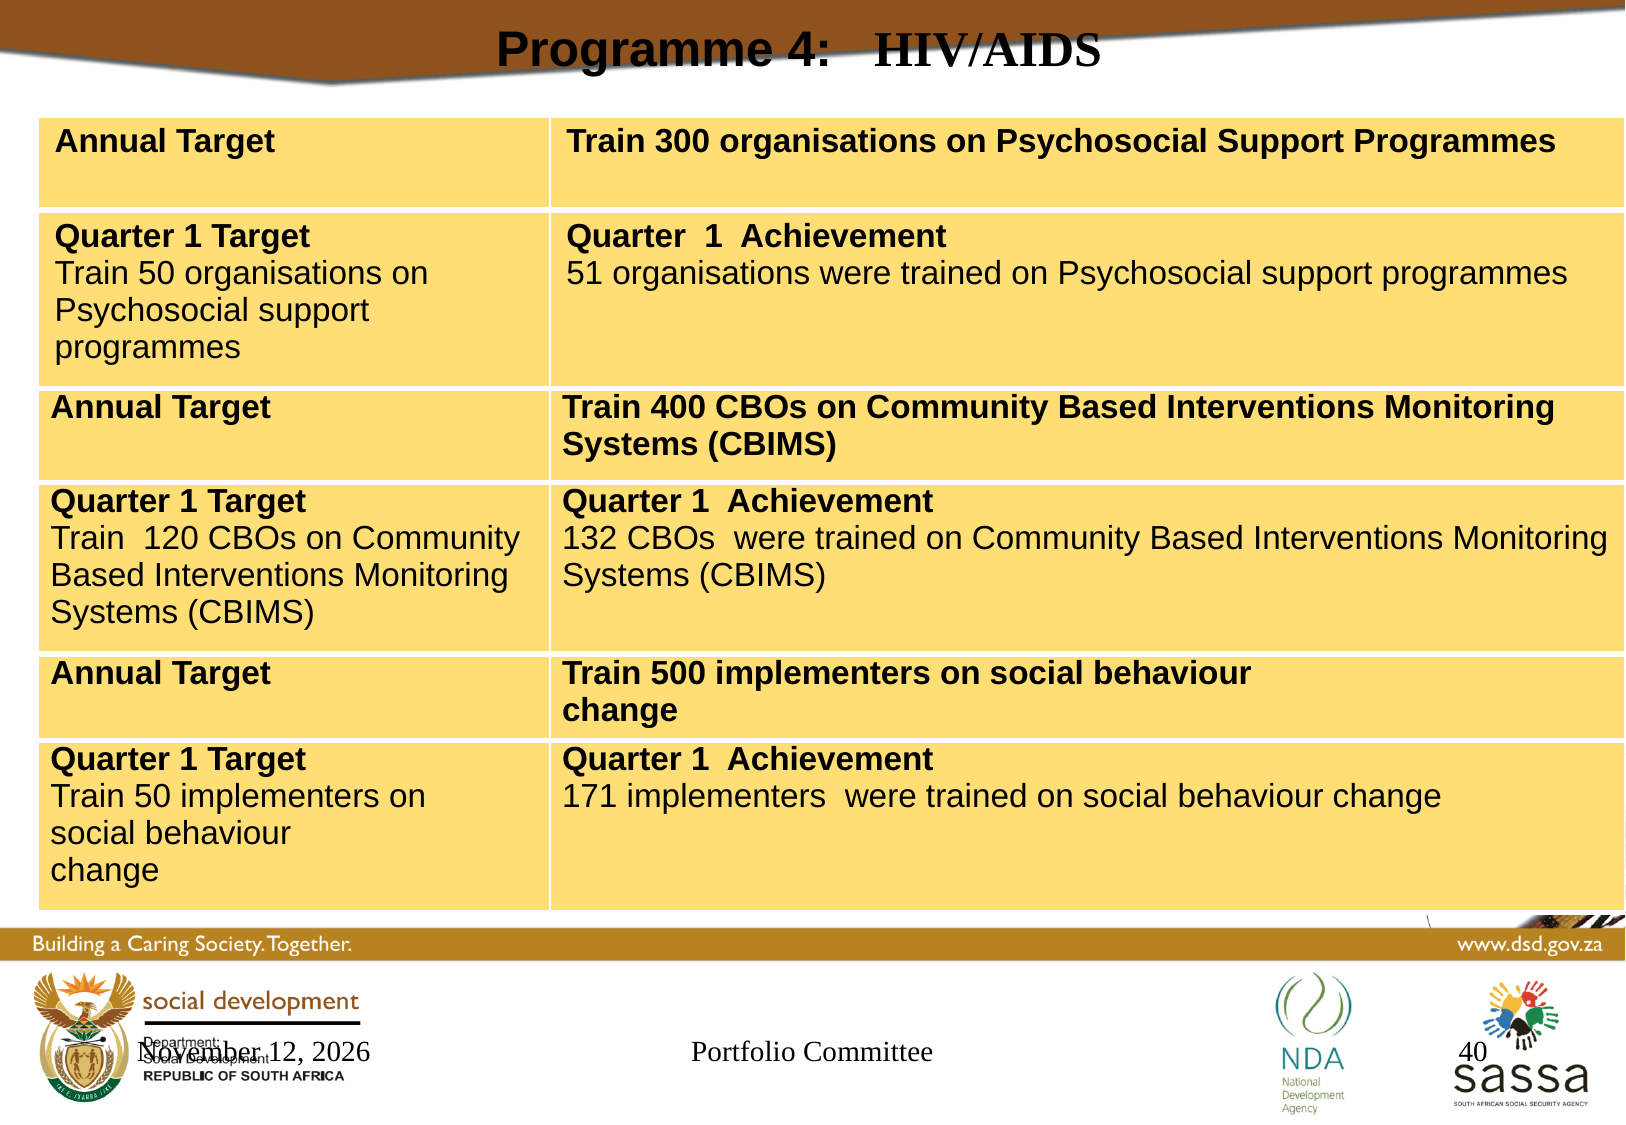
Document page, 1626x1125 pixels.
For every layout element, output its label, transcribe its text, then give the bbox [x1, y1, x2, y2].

table_header Annual Target [39, 118, 549, 207]
footer Portfolio Committee [555, 1025, 1070, 1100]
table_cell Quarter 1 Achievement 171 implementers were trained on social behaviour change [551, 743, 1624, 910]
table_cell Quarter 1 Achievement 51 organisations were trained on Psychosocial support programmes [551, 213, 1624, 386]
table_cell Quarter 1 Target Train 50 implementers on social behaviour change [39, 743, 549, 910]
table_cell Annual Target [39, 657, 549, 738]
picture [0, 0, 1626, 1125]
table_cell Train 400 CBOs on Community Based Interventions Monitoring Systems (CBIMS) [551, 391, 1624, 480]
table_cell Train 500 implementers on social behaviour change [551, 657, 1624, 738]
table_cell Quarter 1 Target Train 120 CBOs on Community Based Interventions Monitoring Systems (CBIMS) [39, 485, 549, 651]
table_cell Quarter 1 Achievement 132 CBOs were trained on Community Based Interventions Monitoring Systems (CBIMS) [551, 485, 1624, 651]
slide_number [121, 1025, 461, 1100]
slide_number 40 [1164, 1025, 1504, 1100]
text_box Programme 4: HIV/AIDS [114, 9, 1496, 116]
table_cell Annual Target [39, 391, 549, 480]
table_cell Quarter 1 Target Train 50 organisations on Psychosocial support programmes [39, 213, 549, 386]
table_header Train 300 organisations on Psychosocial Support Programmes [551, 118, 1624, 207]
